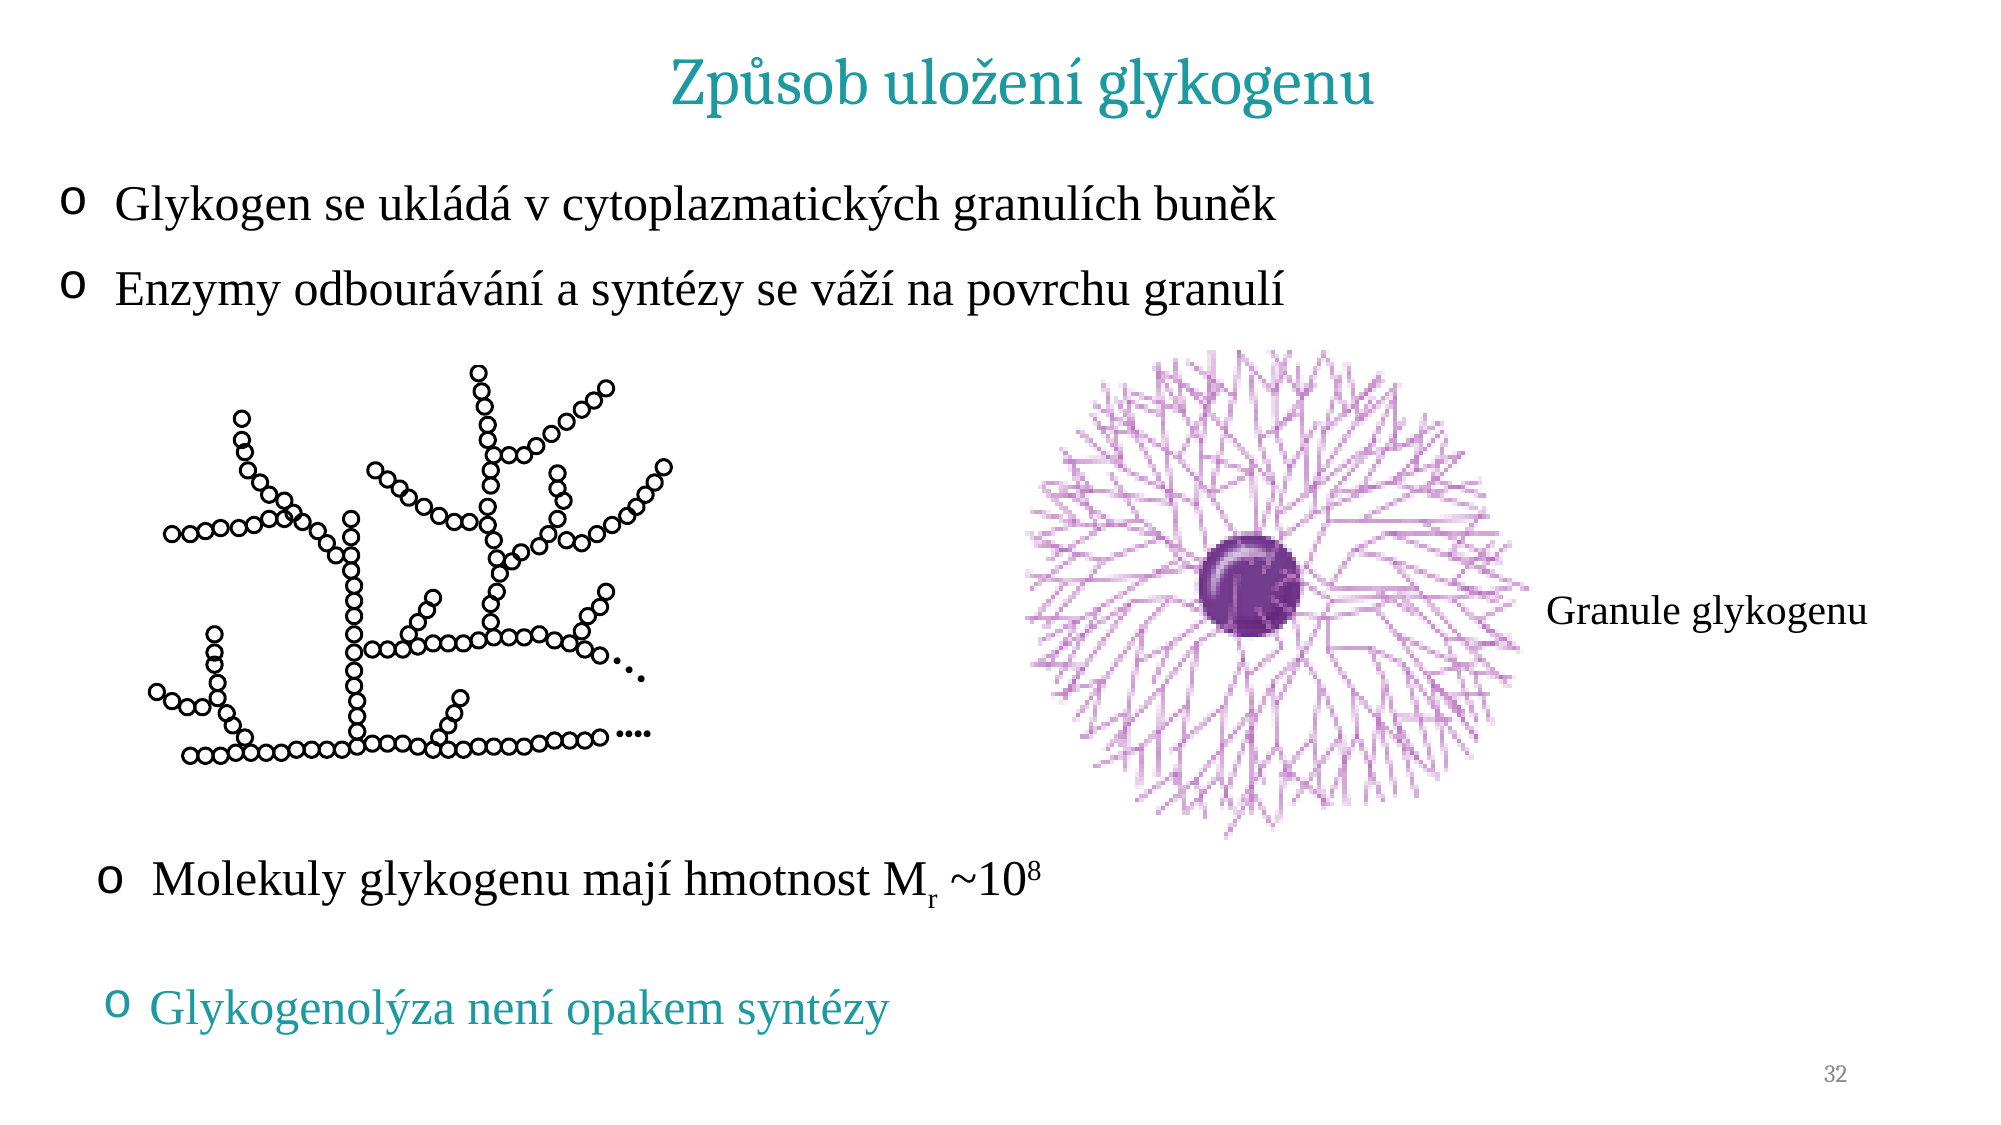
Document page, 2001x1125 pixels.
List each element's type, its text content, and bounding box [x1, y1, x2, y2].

text_box Molekuly glykogenu mají hmotnost Mr ~108 [80, 838, 1191, 922]
text_box Glykogenolýza není opakem syntézy [87, 966, 906, 1042]
text_box Glykogen se ukládá v cytoplazmatických granulích buněk Enzymy odbourávání a syntézy se váží na povrchu granulí [43, 163, 1379, 324]
slide_number 32 [1412, 1042, 1863, 1103]
picture [937, 350, 1677, 849]
picture [140, 365, 675, 785]
text_box Granule glykogenu [1677, 575, 1921, 641]
text_box Způsob uložení glykogenu [656, 31, 1392, 126]
